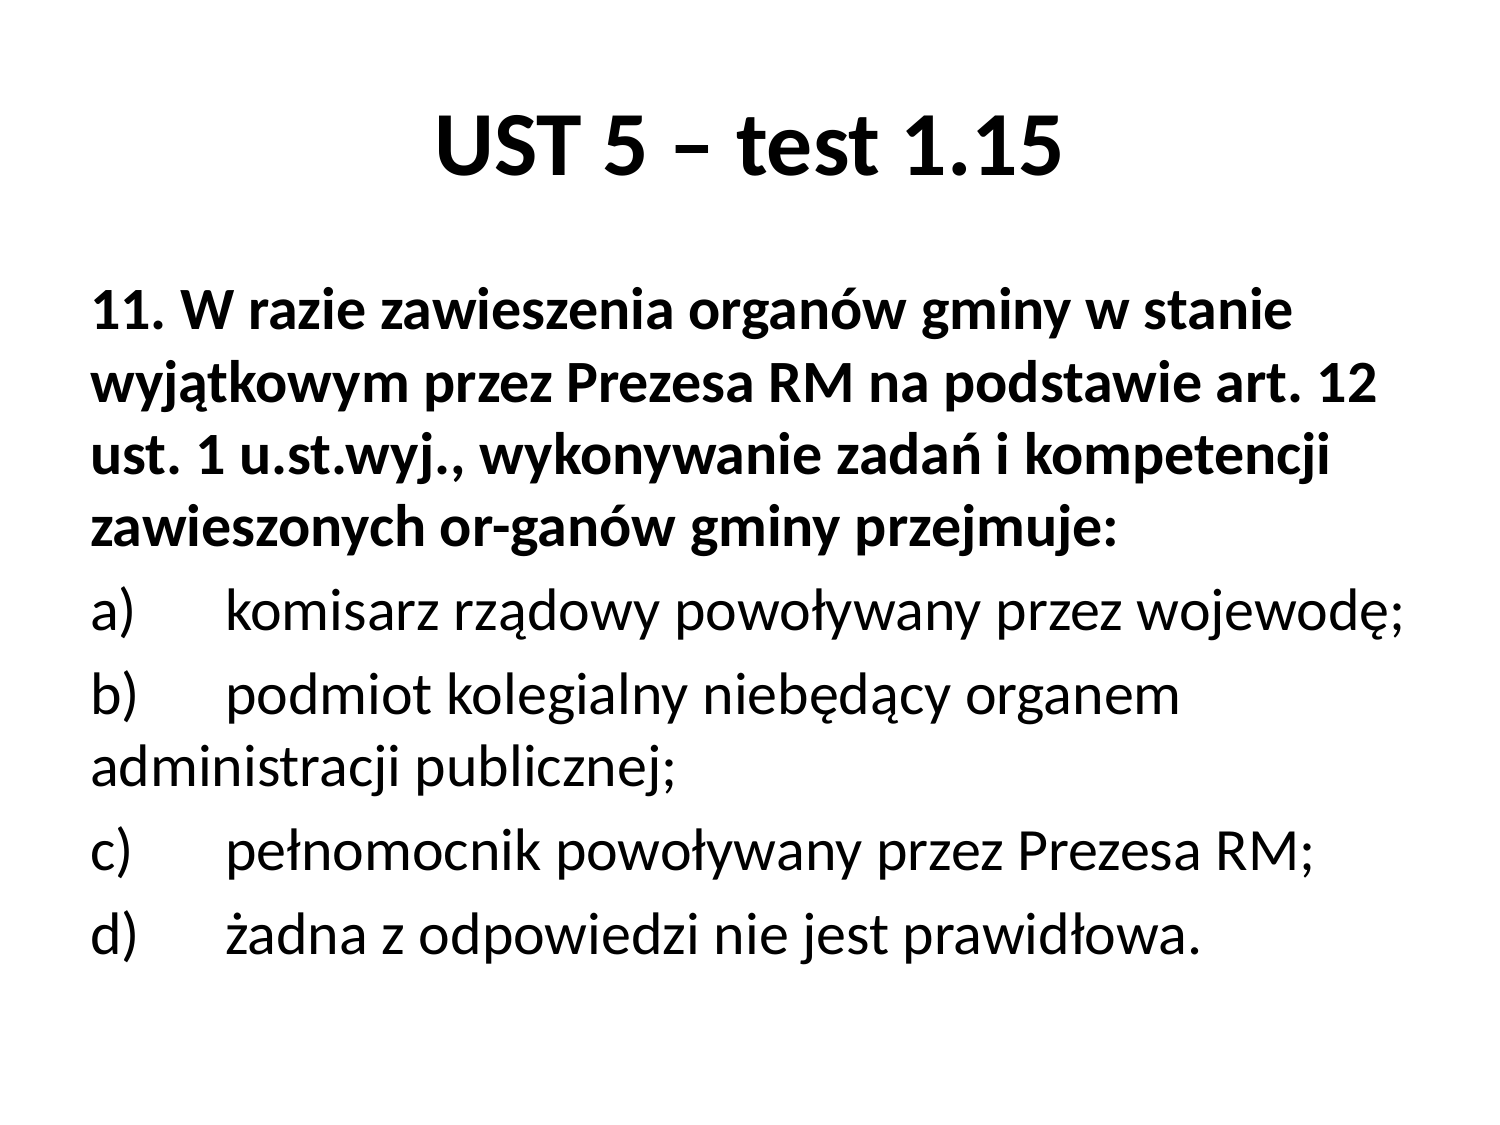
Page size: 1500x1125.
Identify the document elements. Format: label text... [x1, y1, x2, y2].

title UST 5 – test 1.15 [75, 45, 1425, 233]
list 11. W razie zawieszenia organów gminy w stanie wyjątkowym przez Prezesa RM na podstawie art. 12 ust. 1 u.st.wyj., wykonywanie zadań i kompetencji zawieszonych or-ganów gminy przejmuje: a) komisarz rządowy powoływany przez wojewodę; b) podmiot kolegialny niebędący organem administracji publicznej; c) pełnomocnik powoływany przez Prezesa RM; d) żadna z odpowiedzi nie jest prawidłowa. [75, 262, 1425, 1005]
